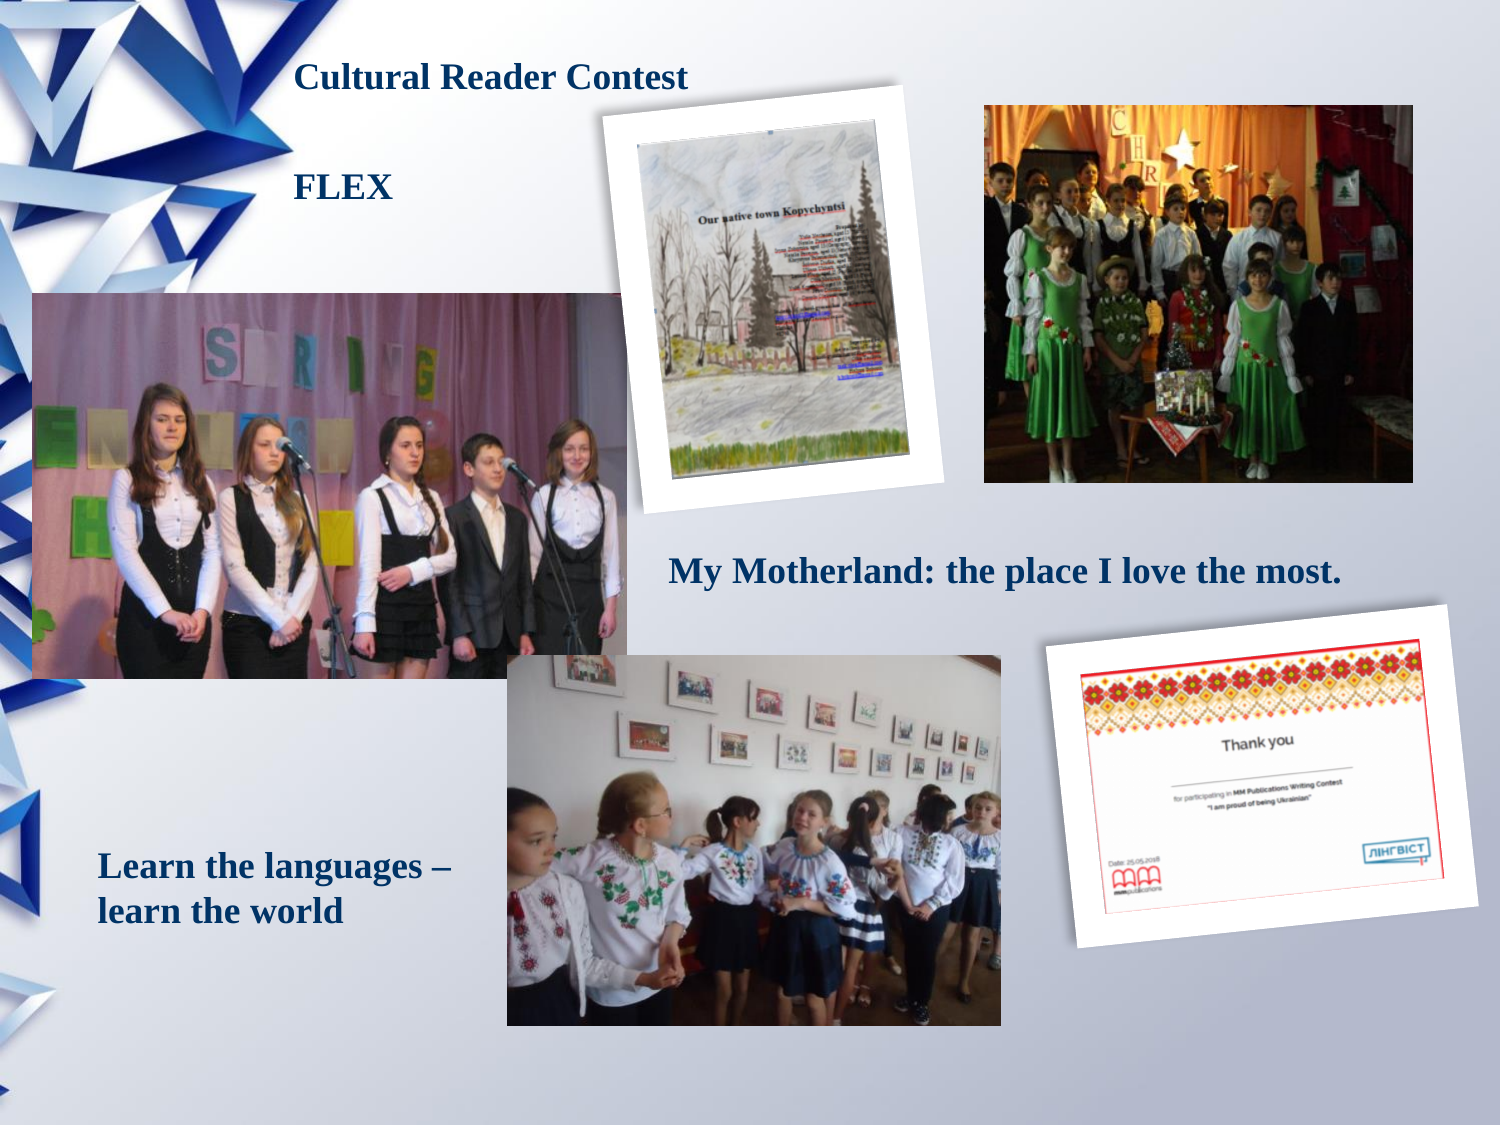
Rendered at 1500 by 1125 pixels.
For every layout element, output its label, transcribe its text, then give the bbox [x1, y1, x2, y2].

text_box Learn the languages – learn the world [83, 834, 476, 939]
text_box My Motherland: the place I love the most. [653, 538, 1404, 599]
picture [0, 0, 1500, 1125]
text_box FLEX [278, 154, 476, 215]
text_box Cultural Reader Contest [278, 45, 1029, 105]
